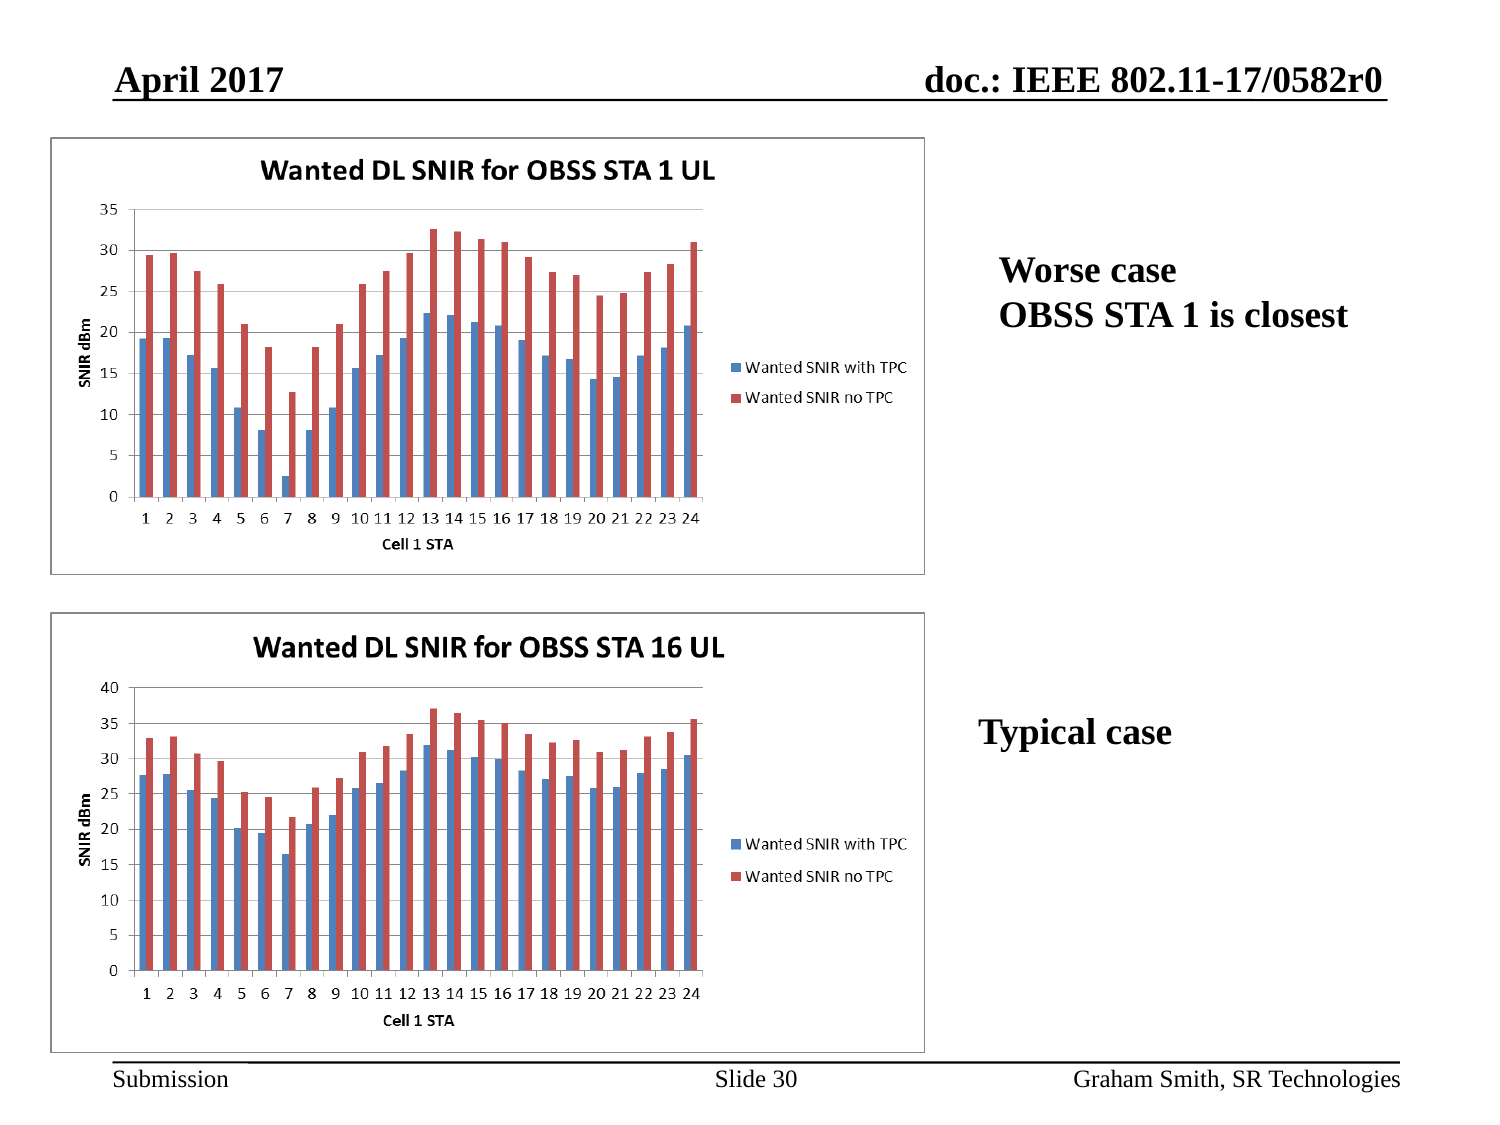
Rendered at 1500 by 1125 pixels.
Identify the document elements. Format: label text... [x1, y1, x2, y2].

text_box Worse case OBSS STA 1 is closest [983, 237, 1364, 343]
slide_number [114, 54, 286, 101]
slide_number Slide 30 [712, 1061, 800, 1093]
footer Graham Smith, SR Technologies [1069, 1061, 1402, 1093]
picture [49, 612, 926, 1053]
text_box Typical case [963, 699, 1188, 760]
picture [49, 137, 926, 576]
